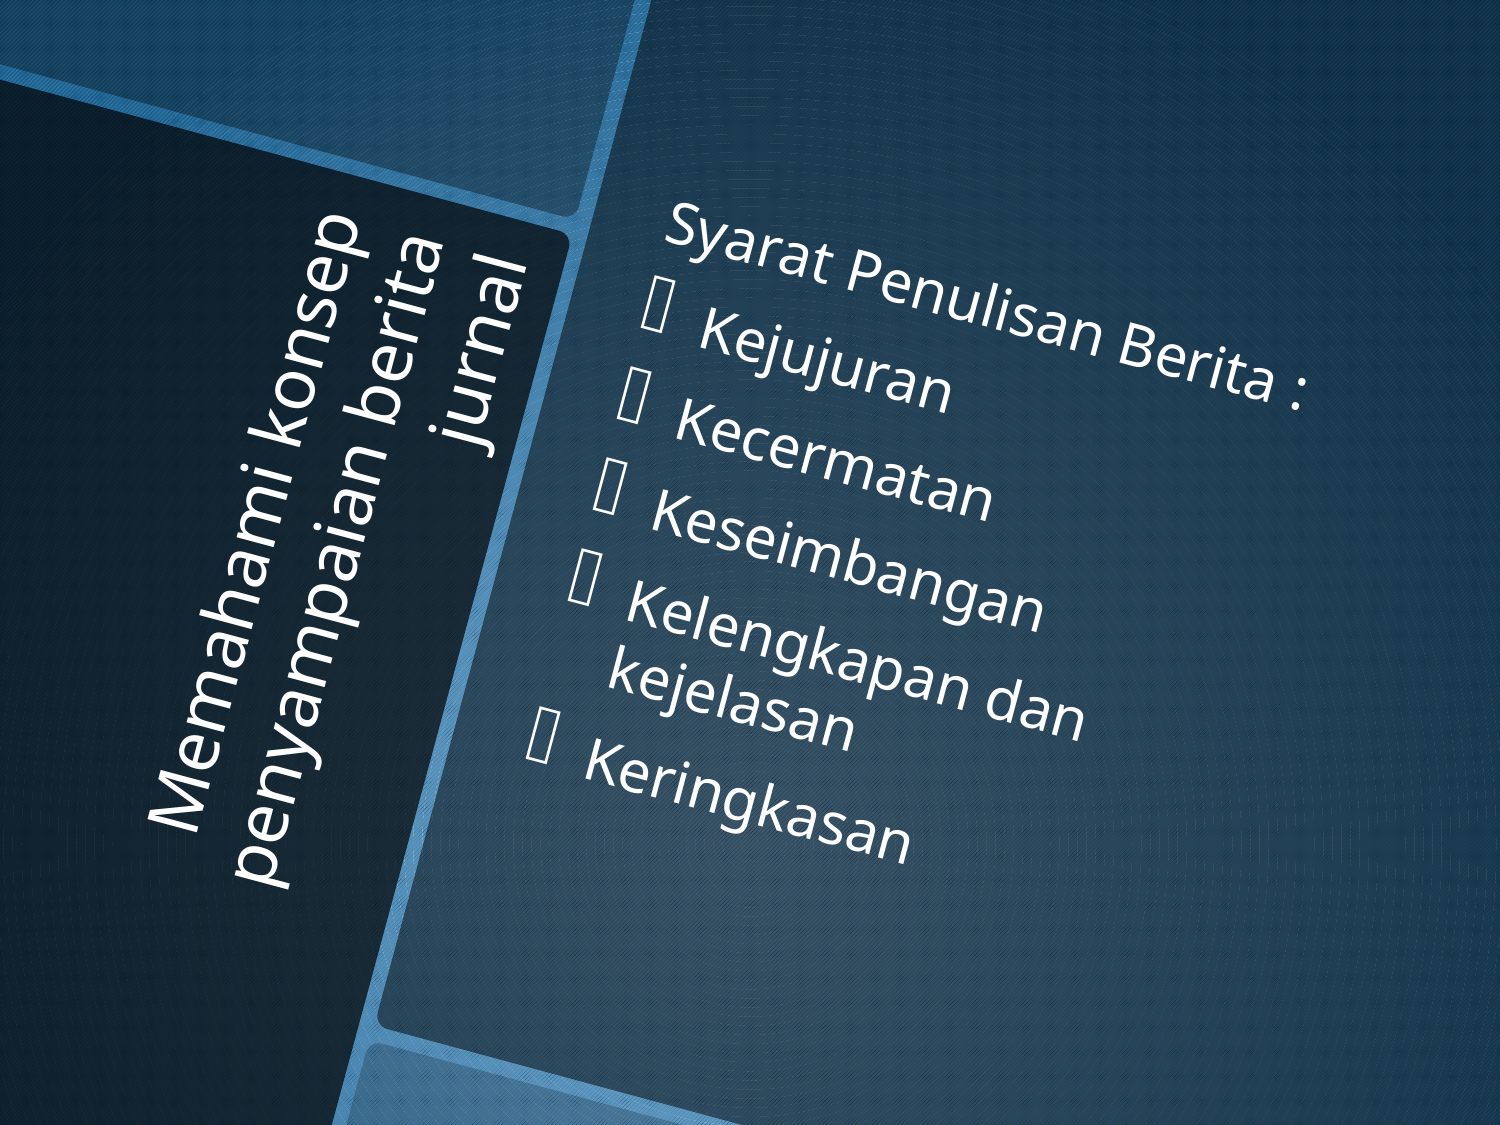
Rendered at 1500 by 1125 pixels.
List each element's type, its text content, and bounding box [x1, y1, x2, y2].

title Memahami konsep penyampaian berita jurnal [69, 181, 554, 1056]
list Syarat Penulisan Berita : Kejujuran Kecermatan Keseimbangan Kelengkapan dan kejelasan Keringkasan [475, 72, 1430, 1076]
